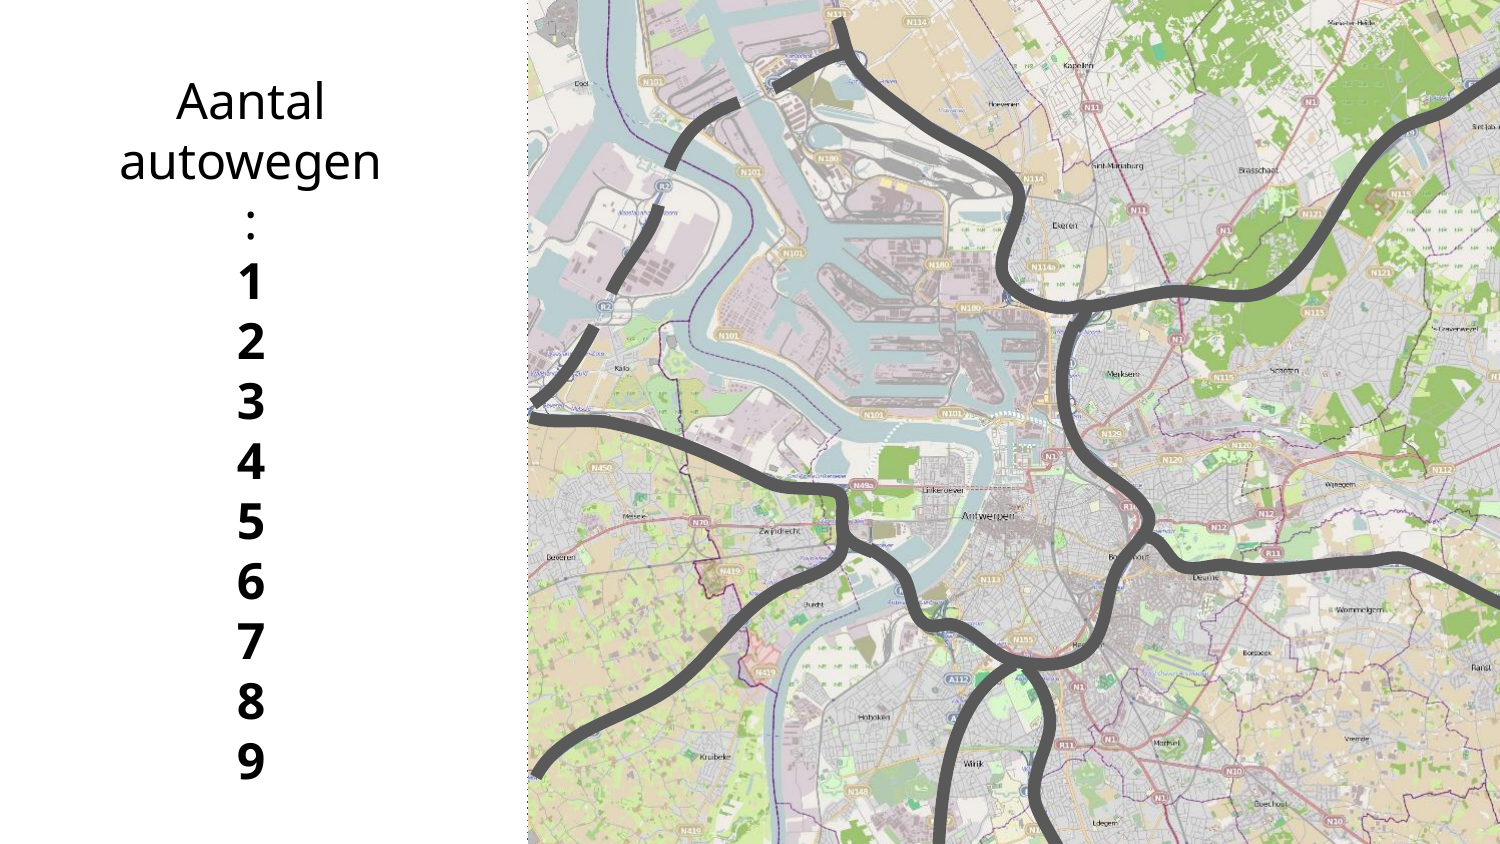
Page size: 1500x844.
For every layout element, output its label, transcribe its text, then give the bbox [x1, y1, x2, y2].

text_box Aantal autowegen: 1 2 3 4 5 6 7 8 9 [102, 54, 400, 830]
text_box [527, 0, 1500, 844]
